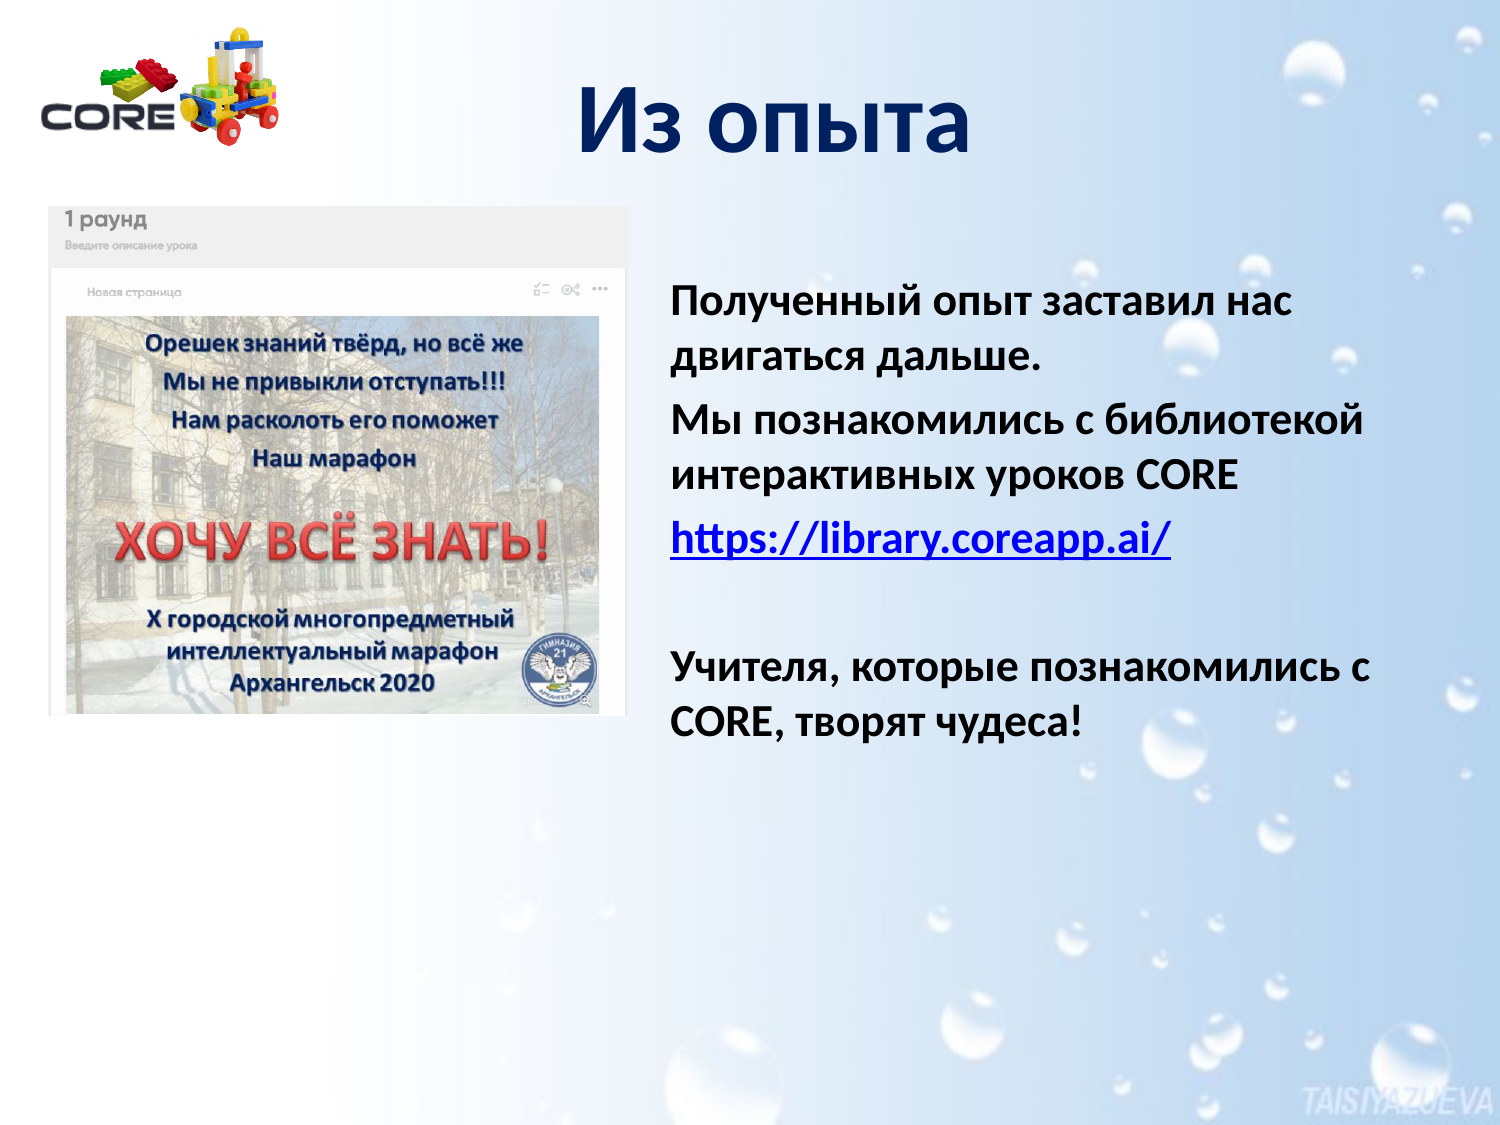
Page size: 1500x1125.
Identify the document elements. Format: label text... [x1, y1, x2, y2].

picture [0, 0, 1500, 1125]
text_box Из опыта [99, 19, 1450, 207]
list Полученный опыт заставил нас двигаться дальше. Мы познакомились с библиотекой интерактивных уроков CORE https://library.coreapp.ai/ Учителя, которые познакомились с CORE, творят чудеса! [655, 262, 1425, 1005]
